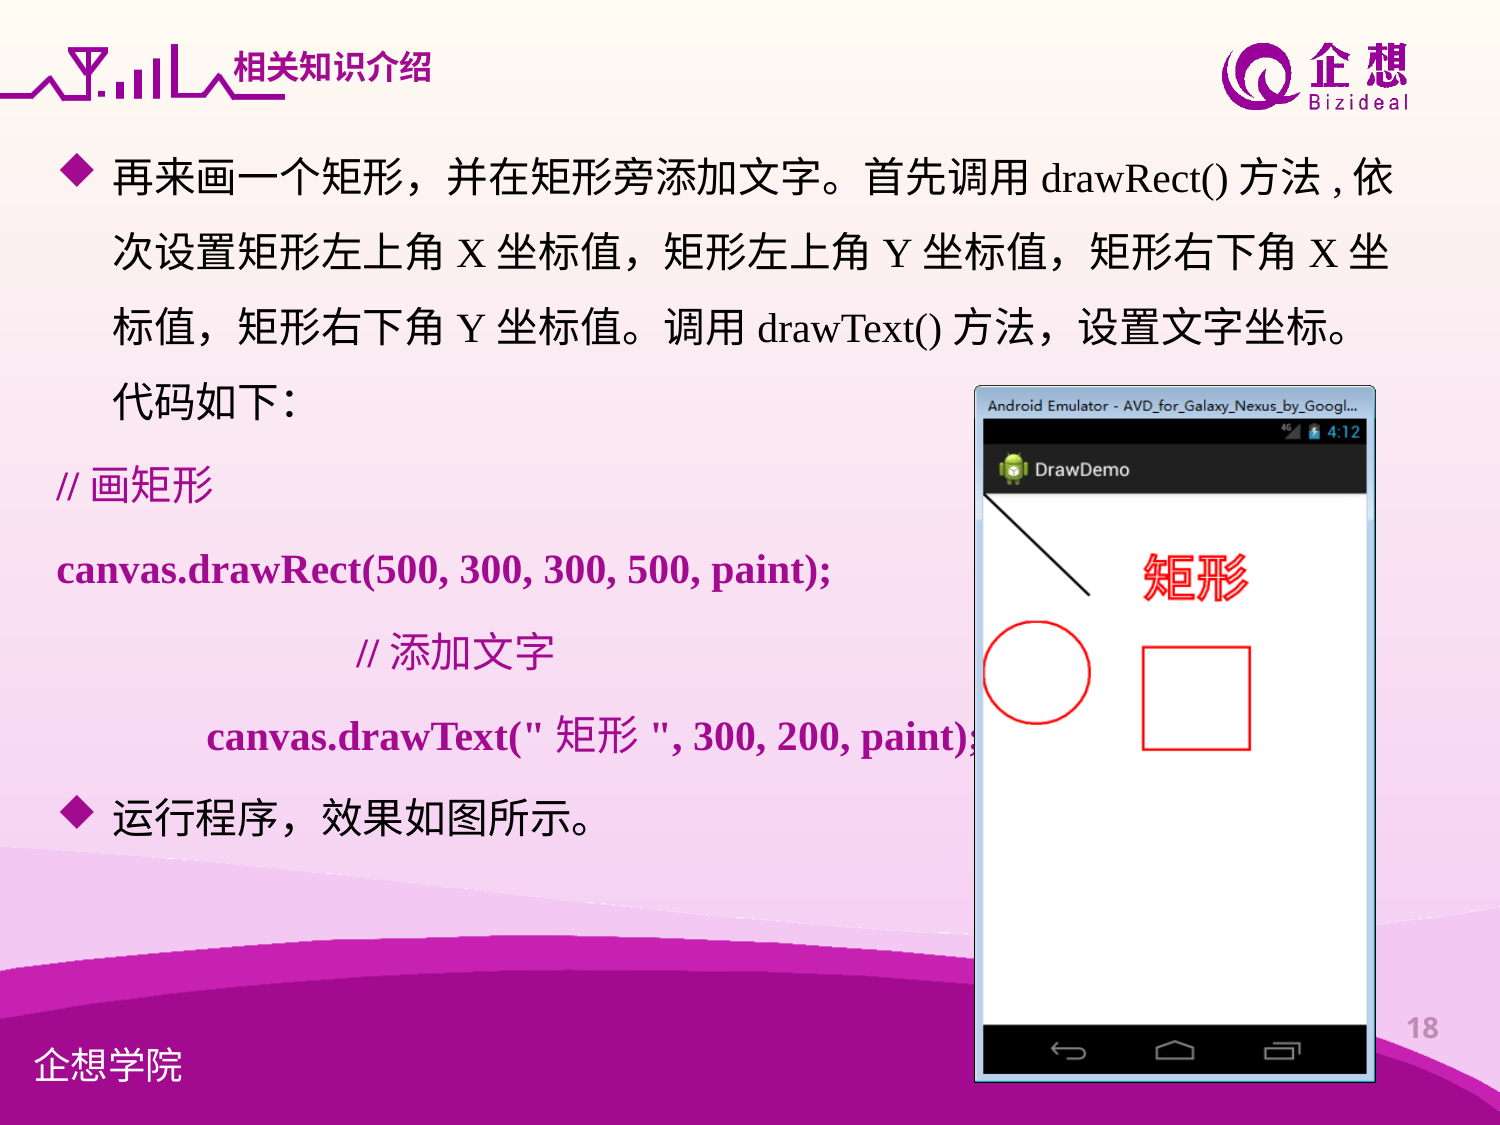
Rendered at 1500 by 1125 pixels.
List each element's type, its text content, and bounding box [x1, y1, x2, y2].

text_box 再来画一个矩形，并在矩形旁添加文字。首先调用drawRect()方法,依次设置矩形左上角X坐标值，矩形左上角Y坐标值，矩形右下角X坐标值，矩形右下角Y坐标值。调用drawText()方法，设置文字坐标。代码如下： //画矩形 canvas.drawRect(500, 300, 300, 500, paint); //添加文字 canvas.drawText("矩形", 300, 200, paint); 运行程序，效果如图所示。 [41, 118, 1412, 256]
picture [0, 385, 1500, 1125]
slide_number 18 [1382, 999, 1455, 1060]
picture [1222, 42, 1407, 110]
picture [0, 42, 287, 106]
title 相关知识介绍 [218, 30, 585, 102]
